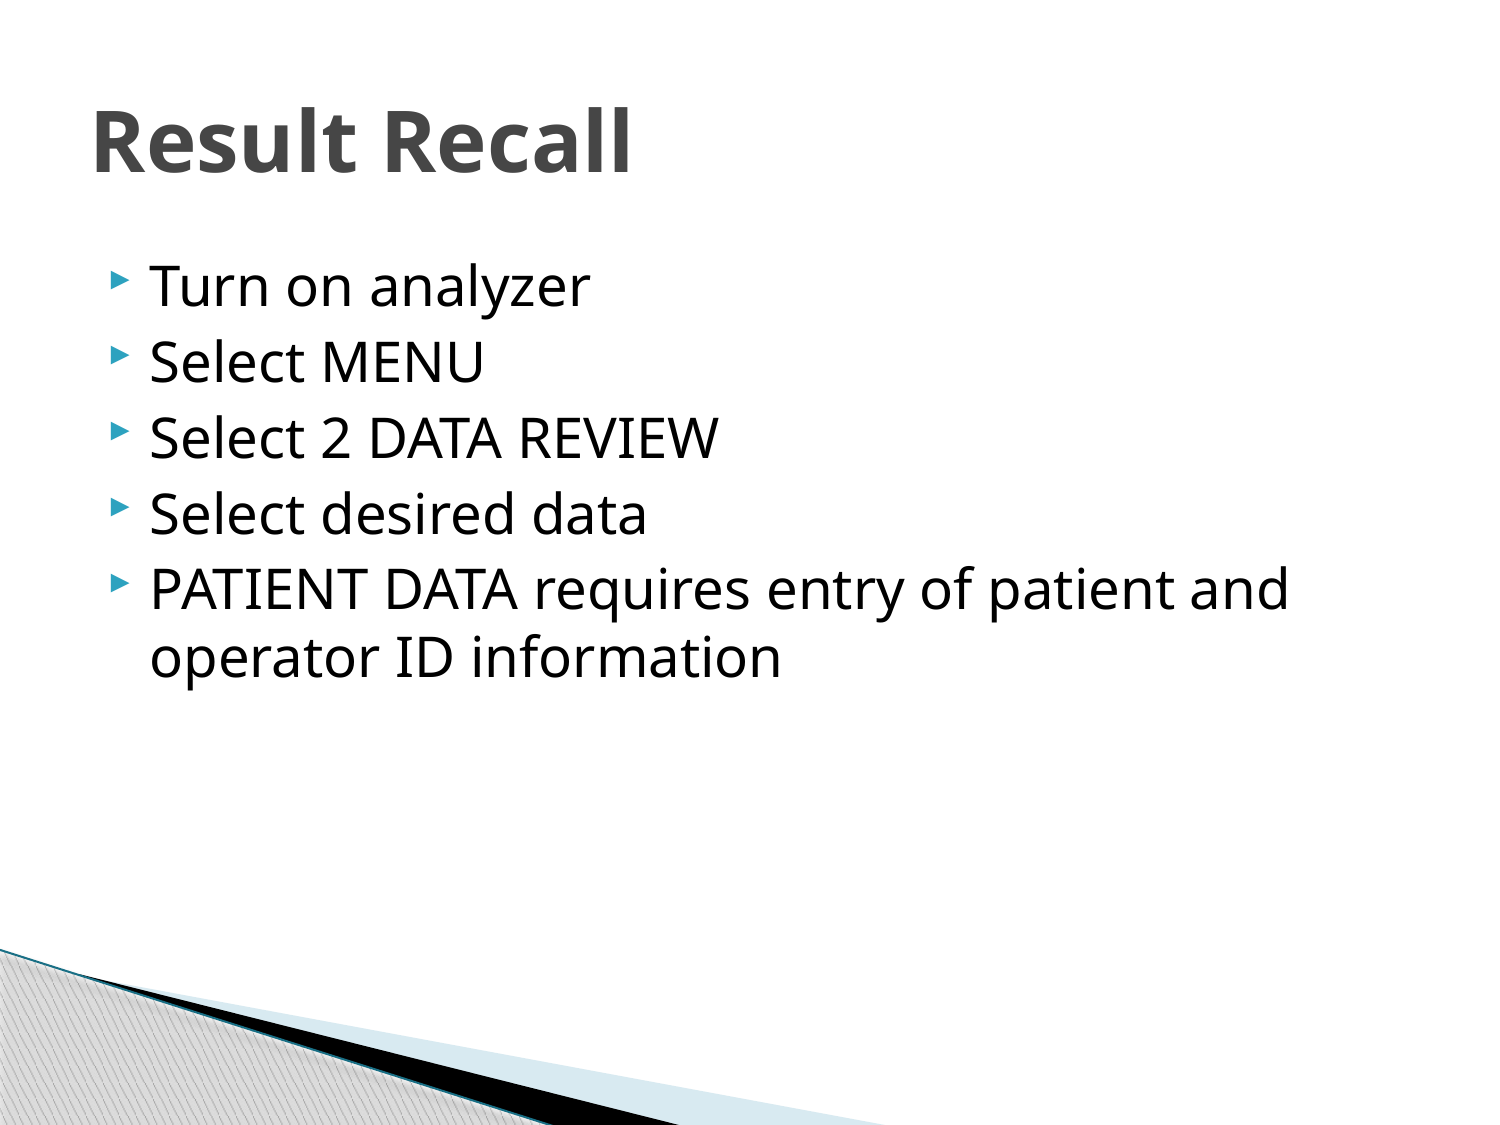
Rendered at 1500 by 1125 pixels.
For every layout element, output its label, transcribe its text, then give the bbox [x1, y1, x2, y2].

title Result Recall [75, 45, 1425, 233]
list Turn on analyzer Select MENU Select 2 DATA REVIEW Select desired data PATIENT DATA requires entry of patient and operator ID information [75, 243, 1425, 986]
